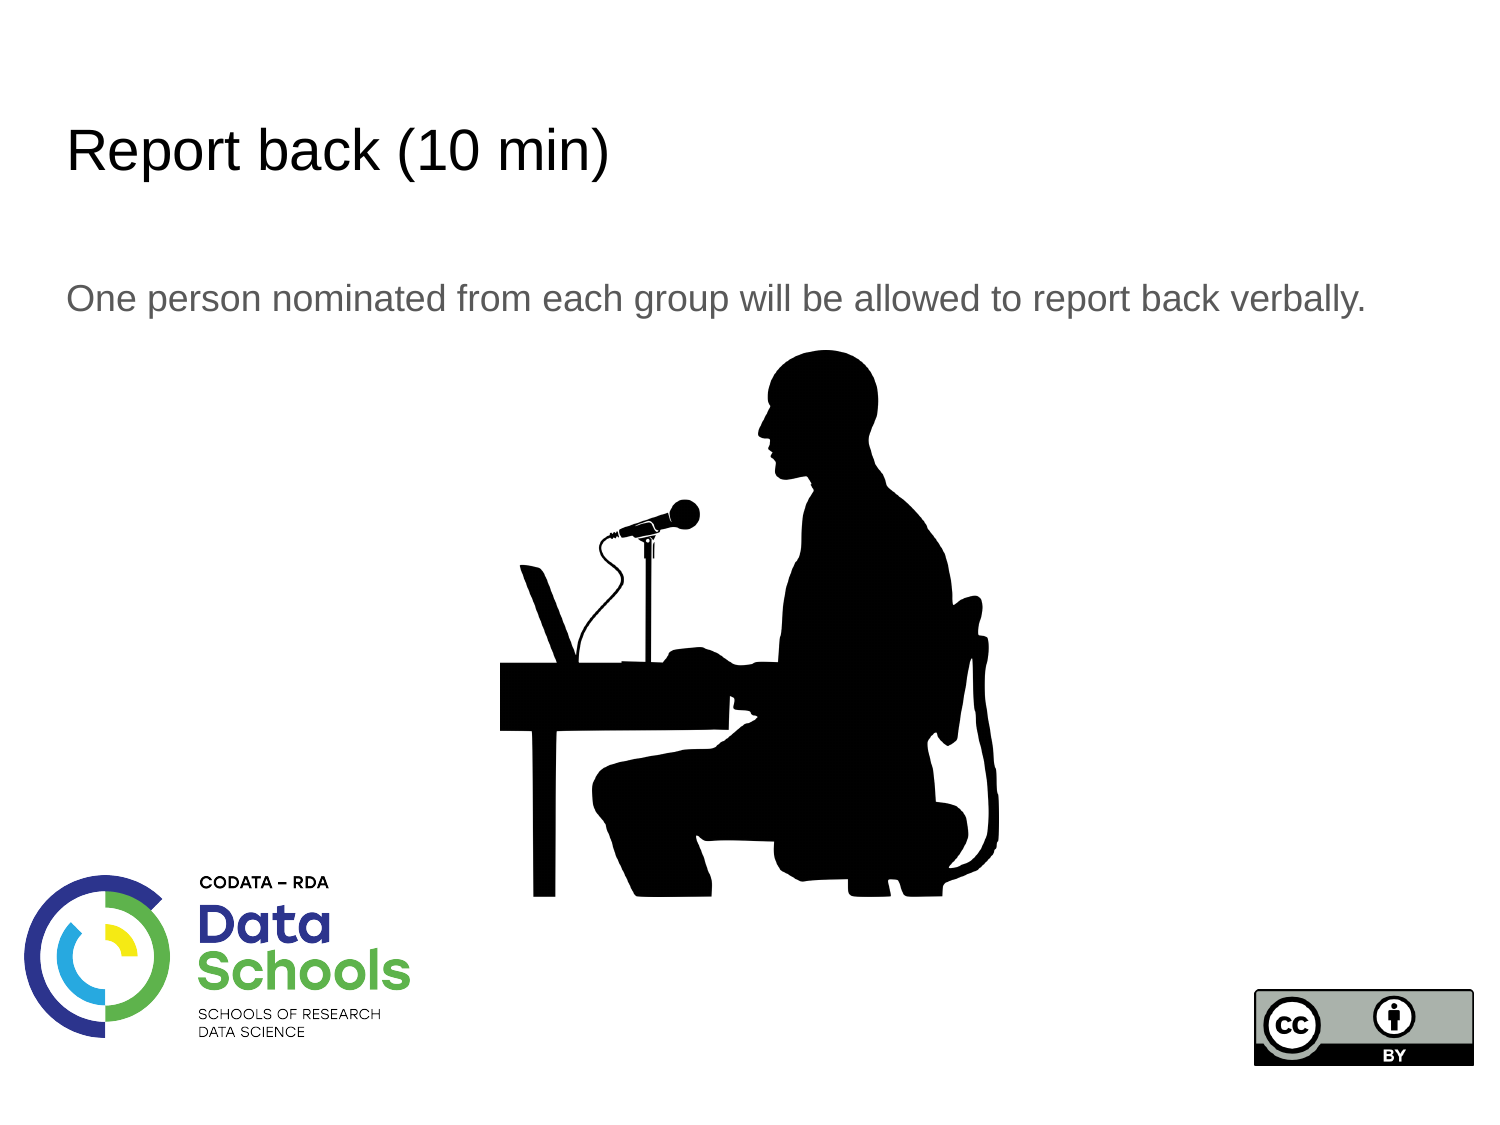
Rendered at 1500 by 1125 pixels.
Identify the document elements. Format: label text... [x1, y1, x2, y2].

picture [1254, 988, 1474, 1066]
picture [24, 875, 411, 1038]
list One person nominated from each group will be allowed to report back verbally. [51, 252, 1418, 828]
title Report back (10 min) [51, 97, 1449, 223]
picture [500, 349, 1000, 898]
